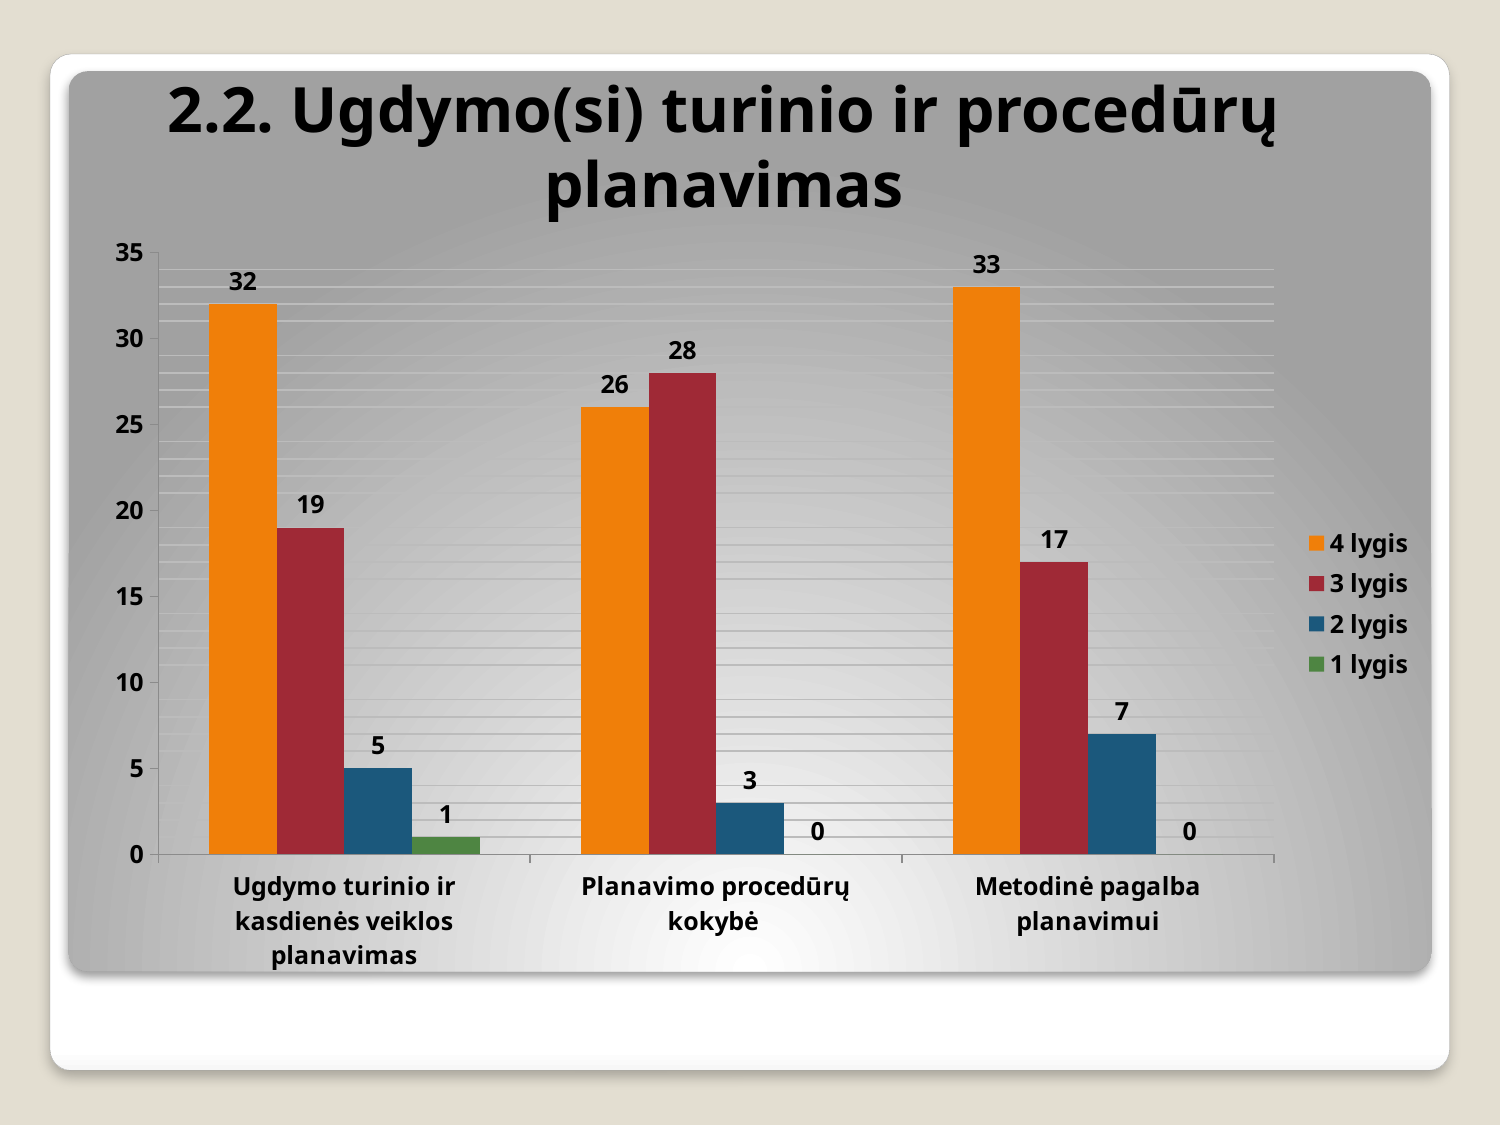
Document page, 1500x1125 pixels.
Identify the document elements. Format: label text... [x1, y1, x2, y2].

chart [88, 219, 1436, 988]
title 2.2. Ugdymo(si) turinio ir procedūrų planavimas [53, 54, 1396, 228]
